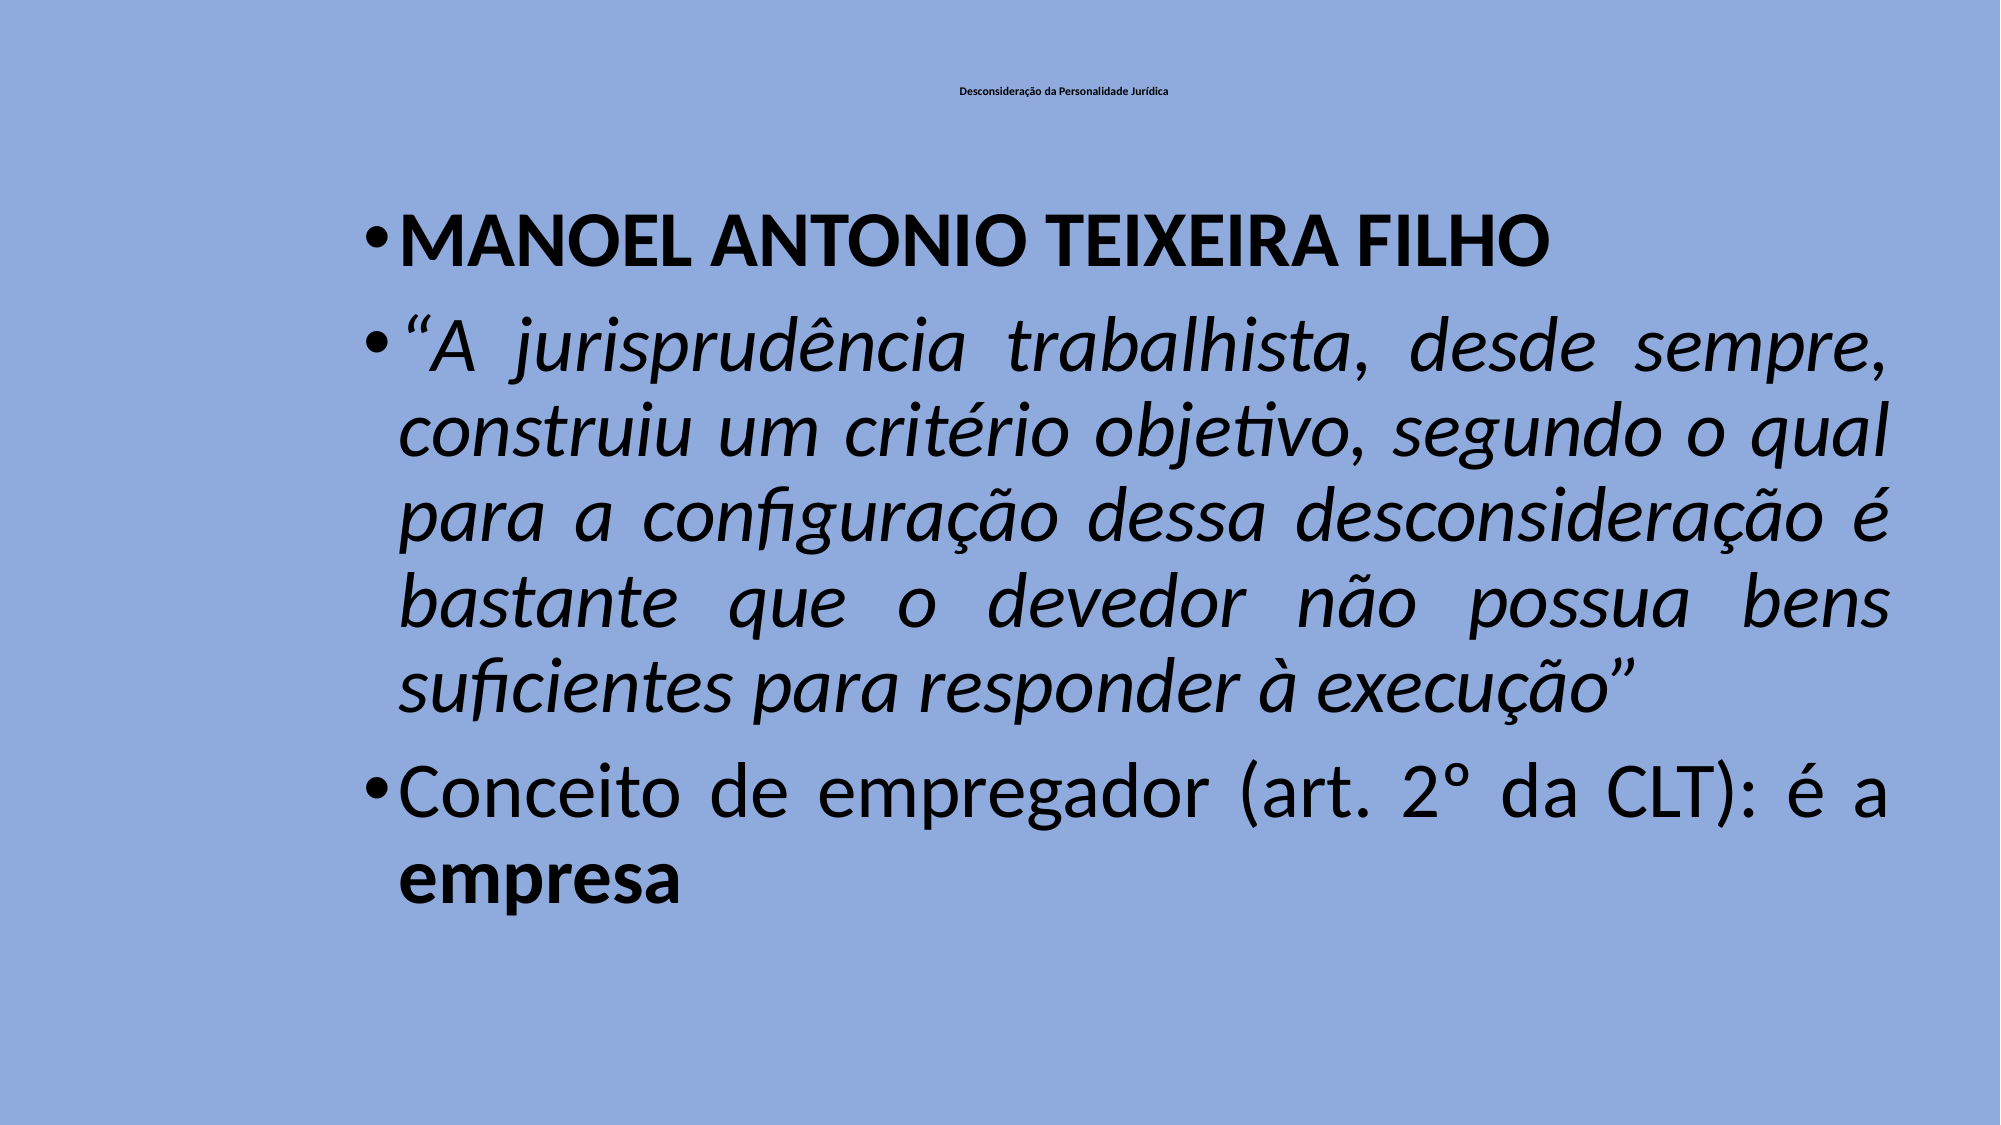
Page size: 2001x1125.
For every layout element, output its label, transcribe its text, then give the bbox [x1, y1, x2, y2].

title Desconsideração da Personalidade Jurídica [334, 21, 1791, 145]
list MANOEL ANTONIO TEIXEIRA FILHO “A jurisprudência trabalhista, desde sempre, construiu um critério objetivo, segundo o qual para a configuração dessa desconsideração é bastante que o devedor não possua bens suficientes para responder à execução” Conceito de empregador (art. 2º da CLT): é a empresa [348, 190, 1906, 1014]
